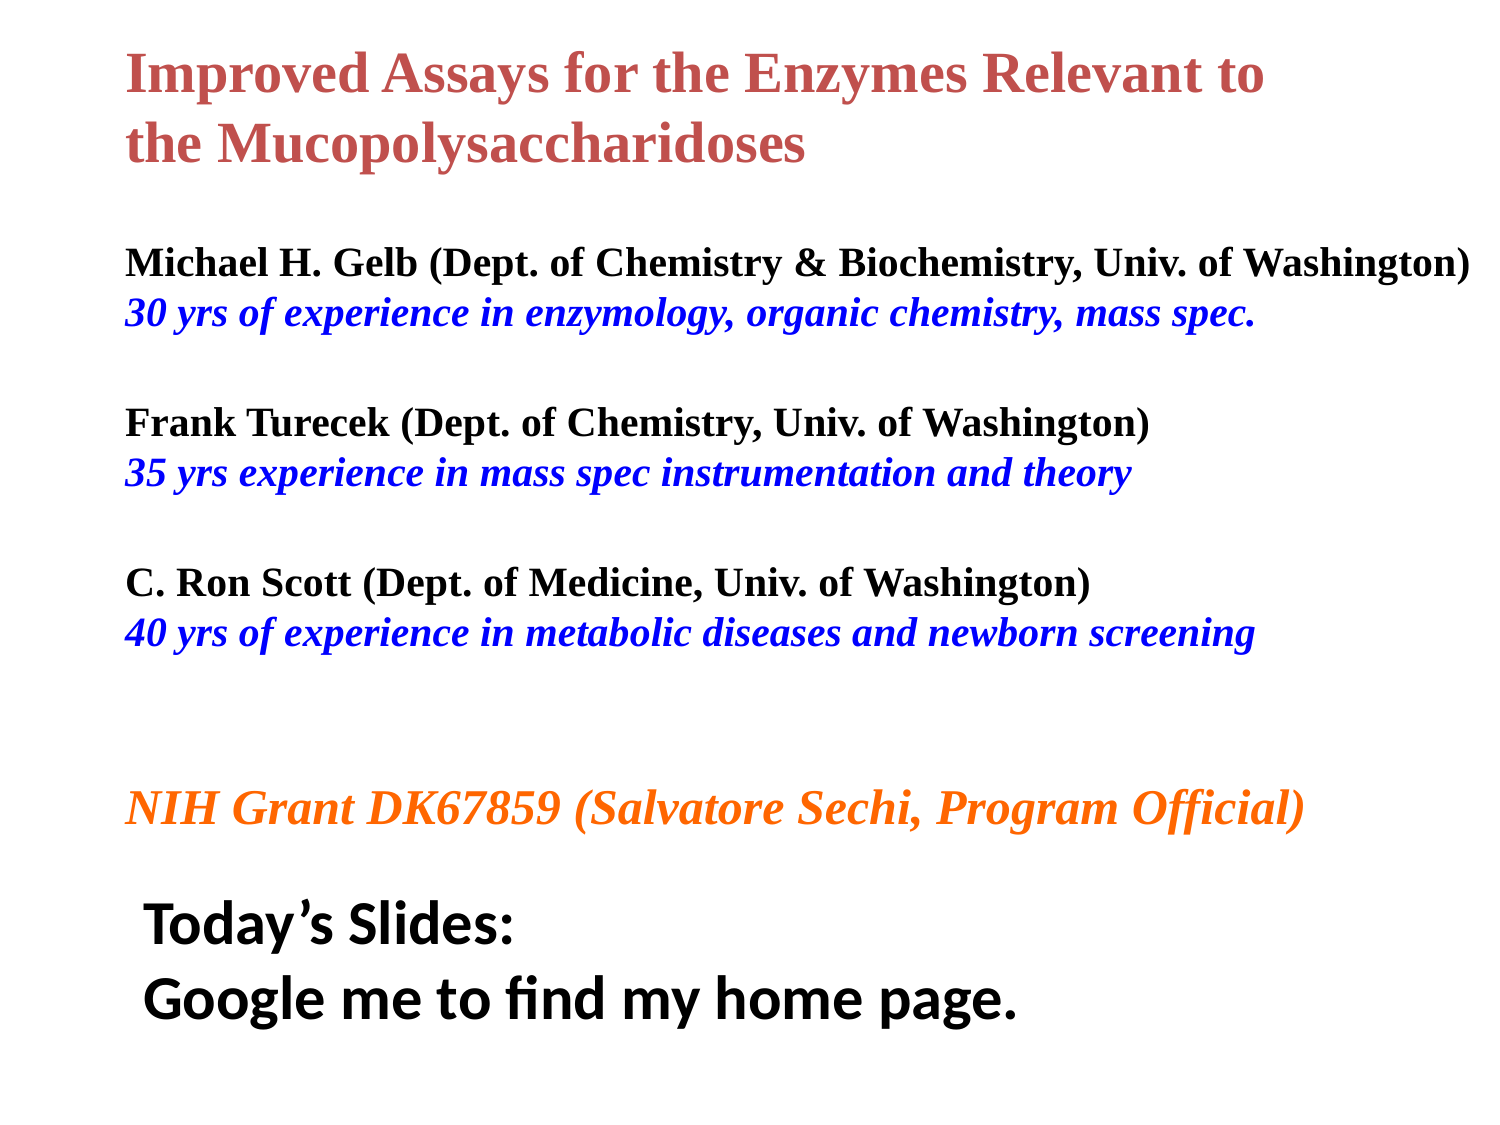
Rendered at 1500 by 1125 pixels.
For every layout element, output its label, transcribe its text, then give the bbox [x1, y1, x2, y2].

text_box Improved Assays for the Enzymes Relevant to the Mucopolysaccharidoses Michael H. Gelb (Dept. of Chemistry & Biochemistry, Univ. of Washington) 30 yrs of experience in enzymology, organic chemistry, mass spec. Frank Turecek (Dept. of Chemistry, Univ. of Washington) 35 yrs experience in mass spec instrumentation and theory C. Ron Scott (Dept. of Medicine, Univ. of Washington) 40 yrs of experience in metabolic diseases and newborn screening NIH Grant DK67859 (Salvatore Sechi, Program Official) [110, 27, 1487, 1125]
text_box Today’s Slides: Google me to find my home page. [128, 874, 1036, 1040]
